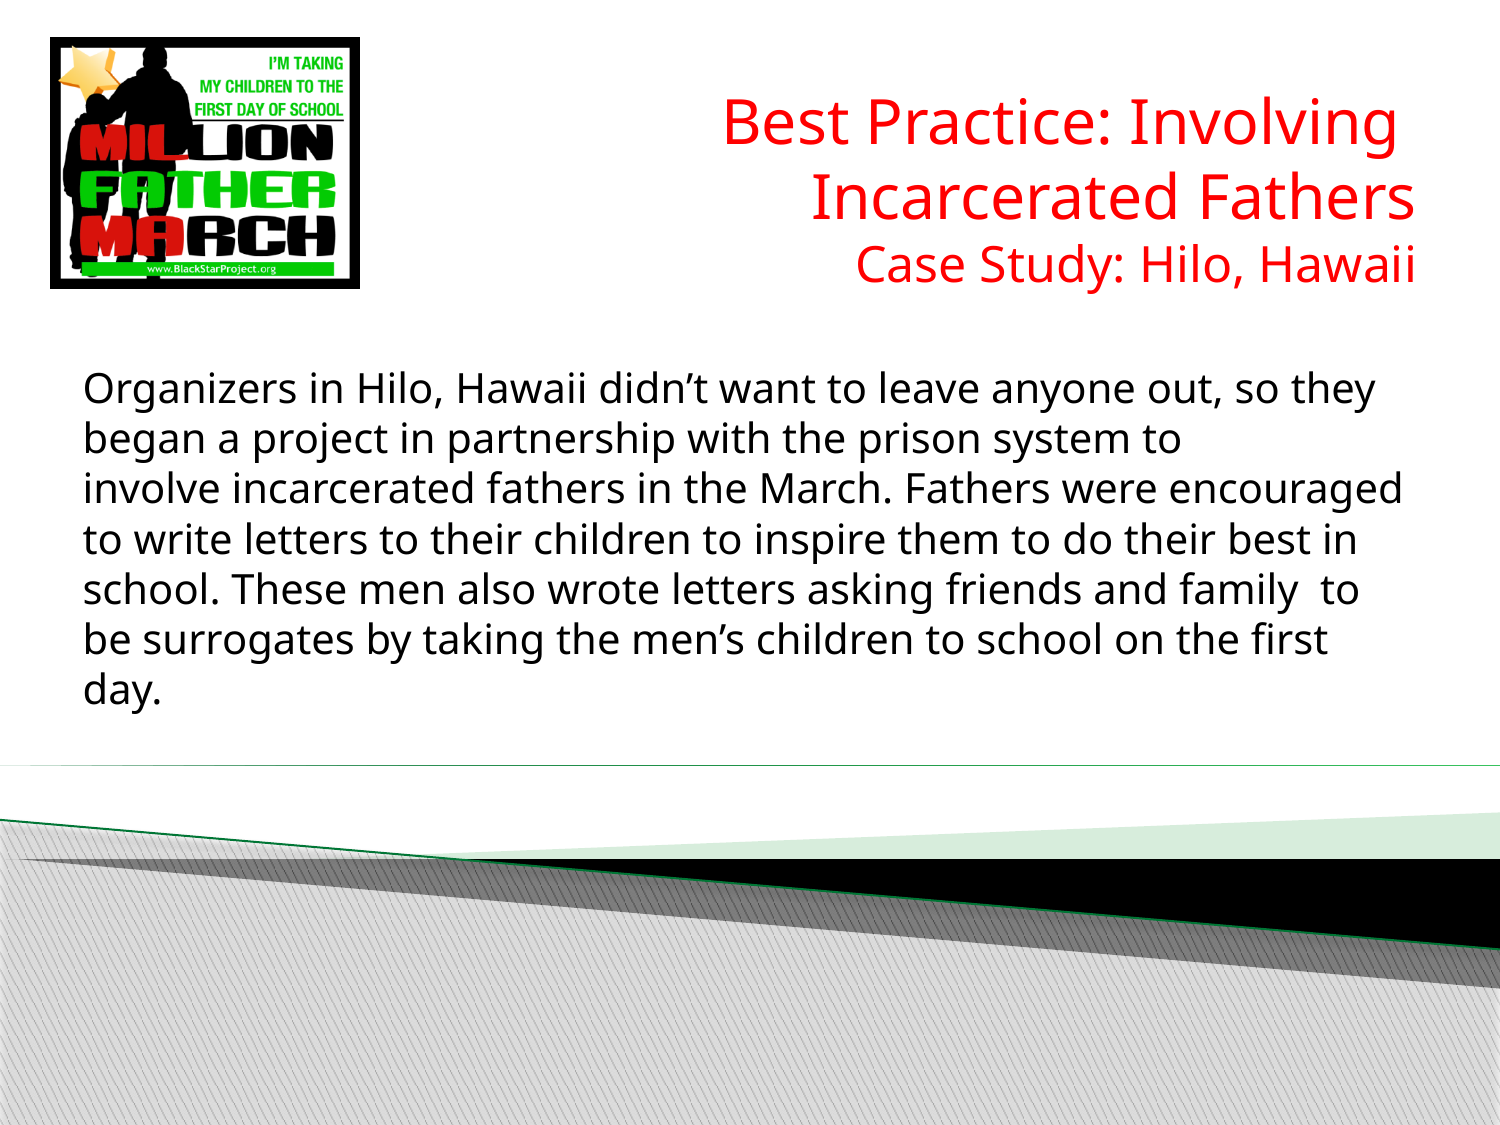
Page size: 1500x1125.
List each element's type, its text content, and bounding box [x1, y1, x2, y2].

picture [49, 37, 360, 289]
picture [5, 859, 1500, 989]
text_box Best Practice: Involving Incarcerated Fathers Case Study: Hilo, Hawaii Organizers in Hilo, Hawaii didn’t want to leave anyone out, so they began a project in partnership with the prison system to involve incarcerated fathers in the March. Fathers were encouraged to write letters to their children to inspire them to do their best in school. These men also wrote letters asking friends and family to be surrogates by taking the men’s children to school on the first day. [74, 75, 1425, 863]
